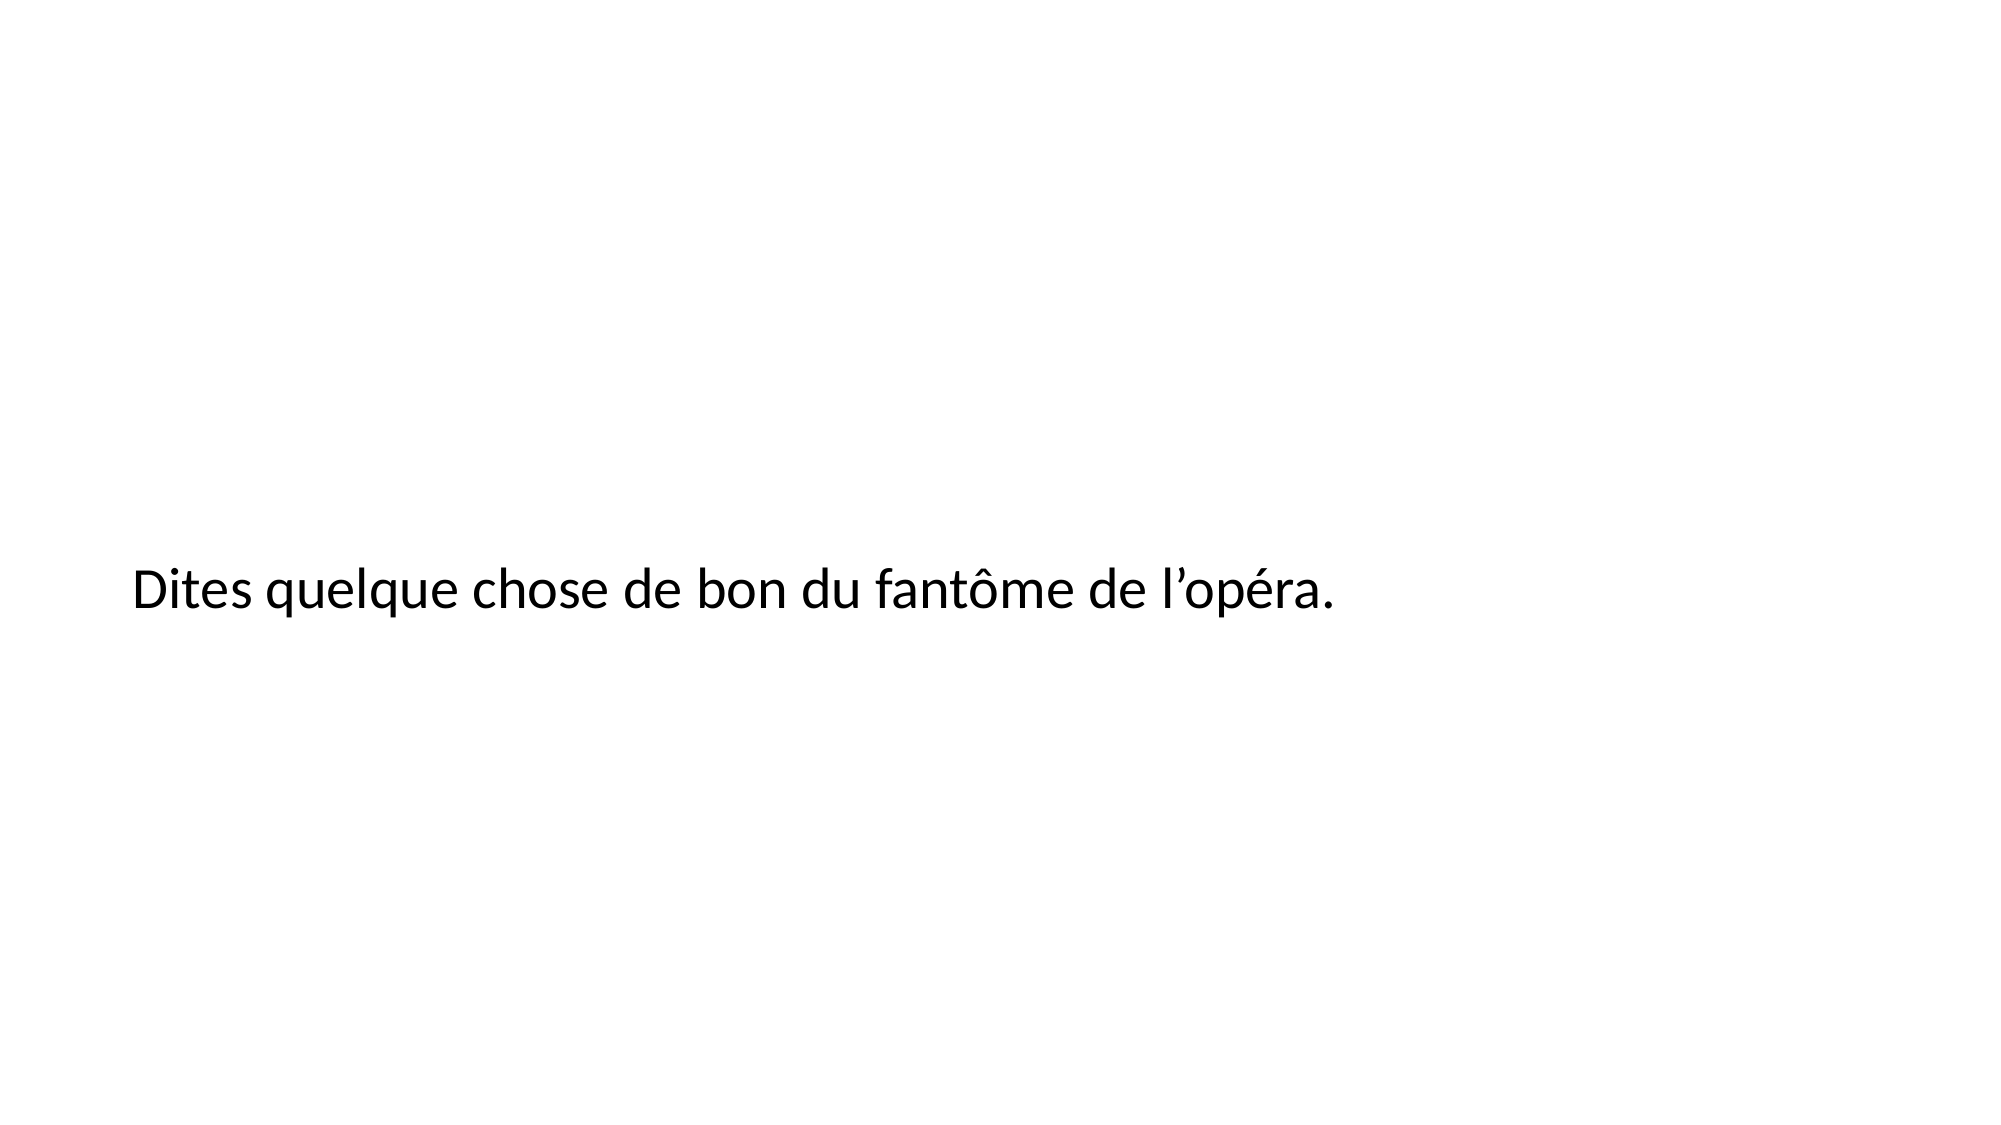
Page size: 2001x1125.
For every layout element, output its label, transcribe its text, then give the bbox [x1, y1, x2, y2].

list Dites quelque chose de bon du fantôme de l’opéra. [117, 292, 1843, 1006]
